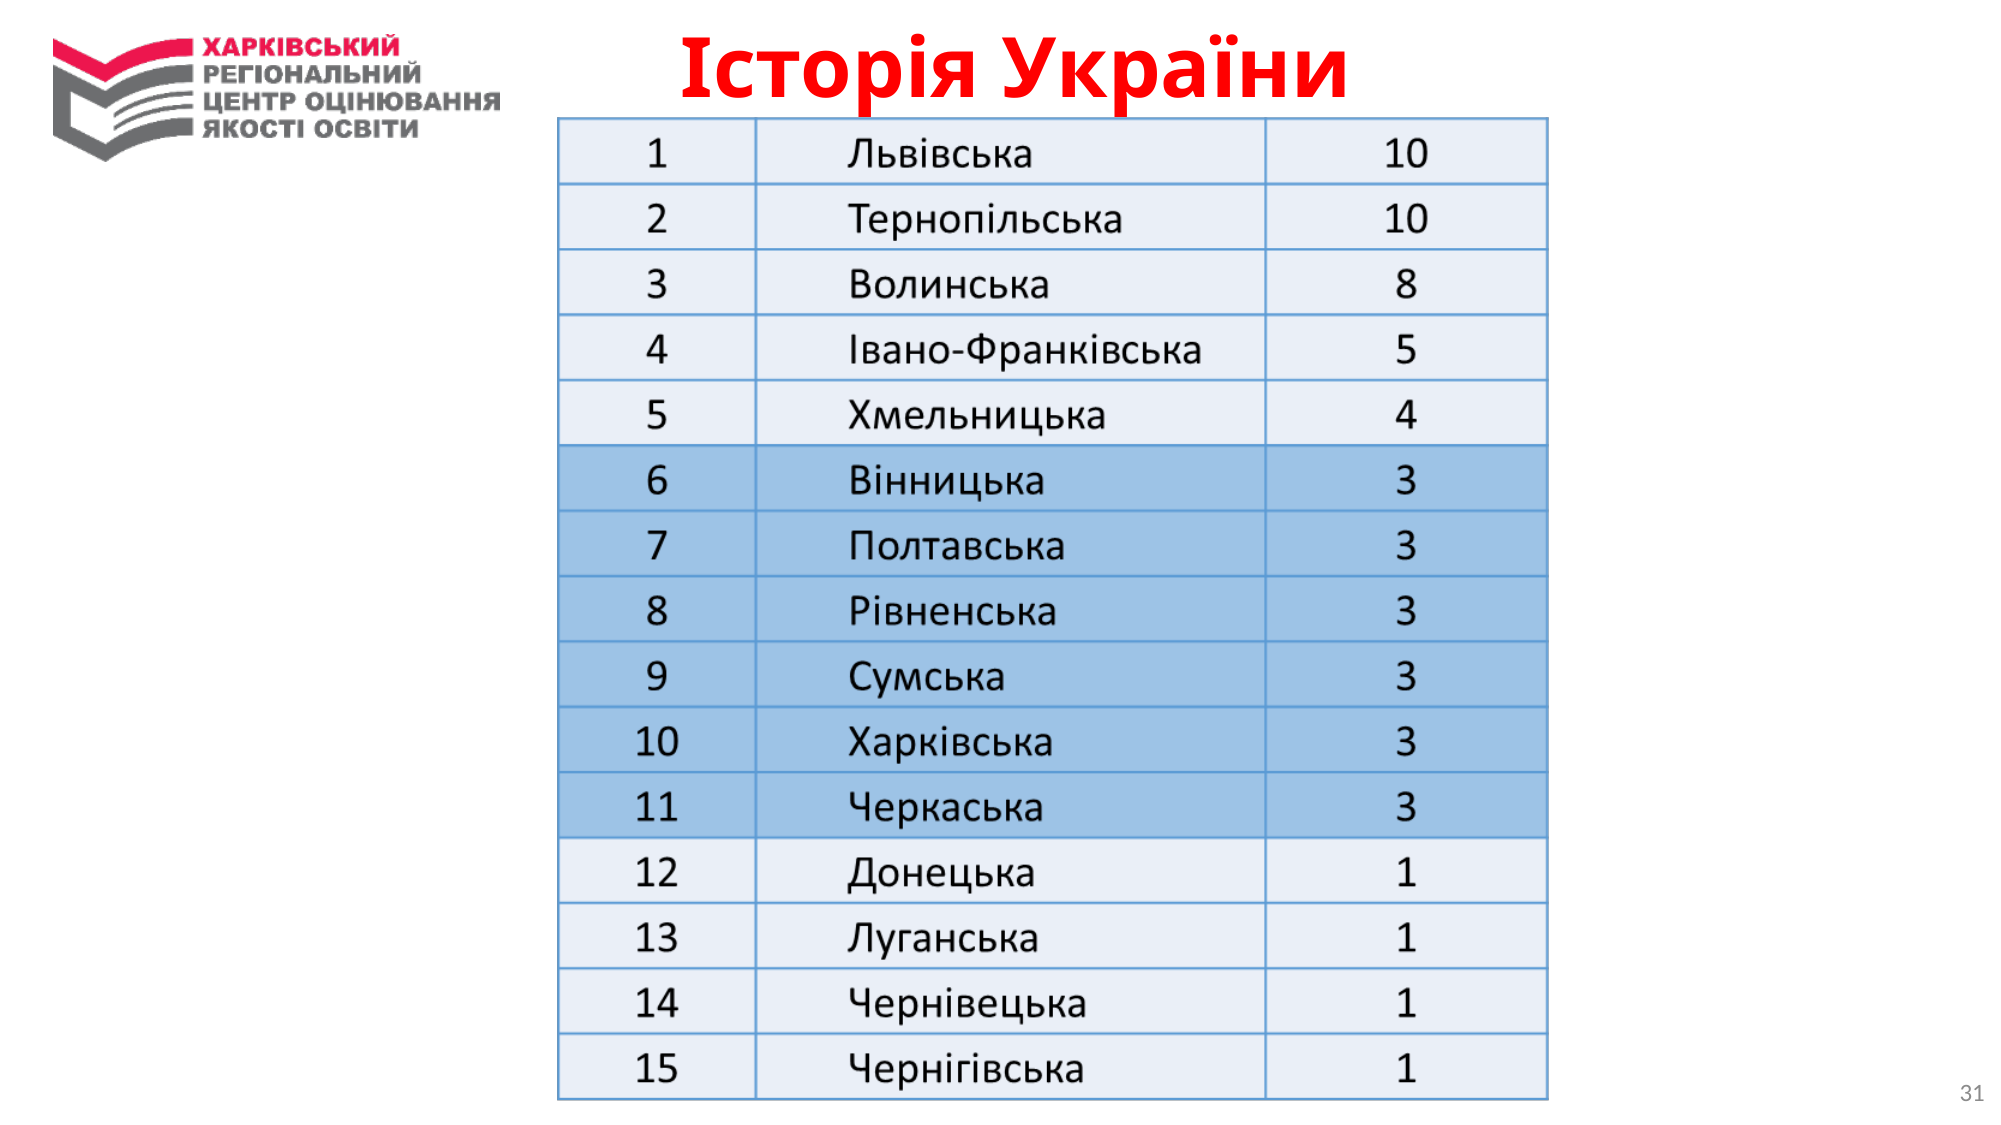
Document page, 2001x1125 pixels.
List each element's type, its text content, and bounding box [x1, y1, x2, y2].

title Історія України [96, 13, 1936, 129]
slide_number 31 [1550, 1061, 2000, 1122]
picture [53, 34, 500, 162]
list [556, 110, 1550, 1122]
